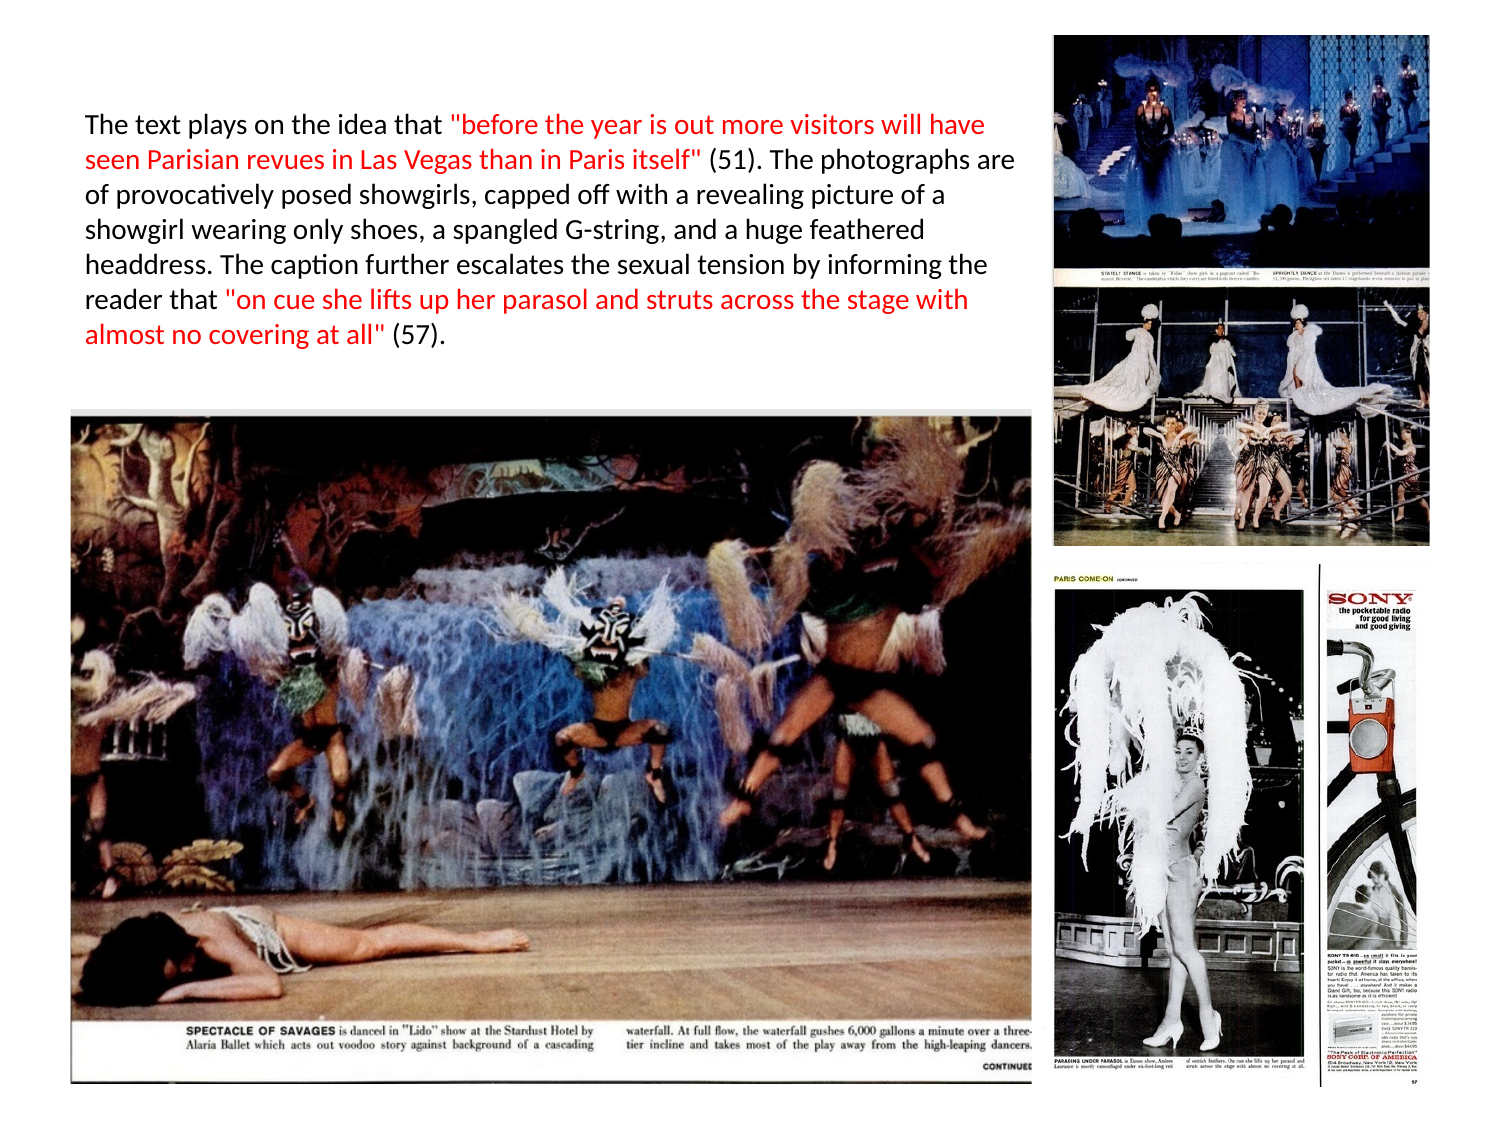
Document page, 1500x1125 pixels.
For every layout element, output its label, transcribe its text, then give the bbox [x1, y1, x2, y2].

picture [70, 408, 1032, 1087]
picture [1051, 35, 1430, 547]
picture [1040, 562, 1431, 1088]
text_box The text plays on the idea that "before the year is out more visitors will have seen Parisian revues in Las Vegas than in Paris itself" (51). The photographs are of provocatively posed showgirls, capped off with a revealing picture of a showgirl wearing only shoes, a spangled G-string, and a huge feathered headdress. The caption further escalates the sexual tension by informing the reader that "on cue she lifts up her parasol and struts across the stage with almost no covering at all" (57).​ [69, 98, 1032, 358]
